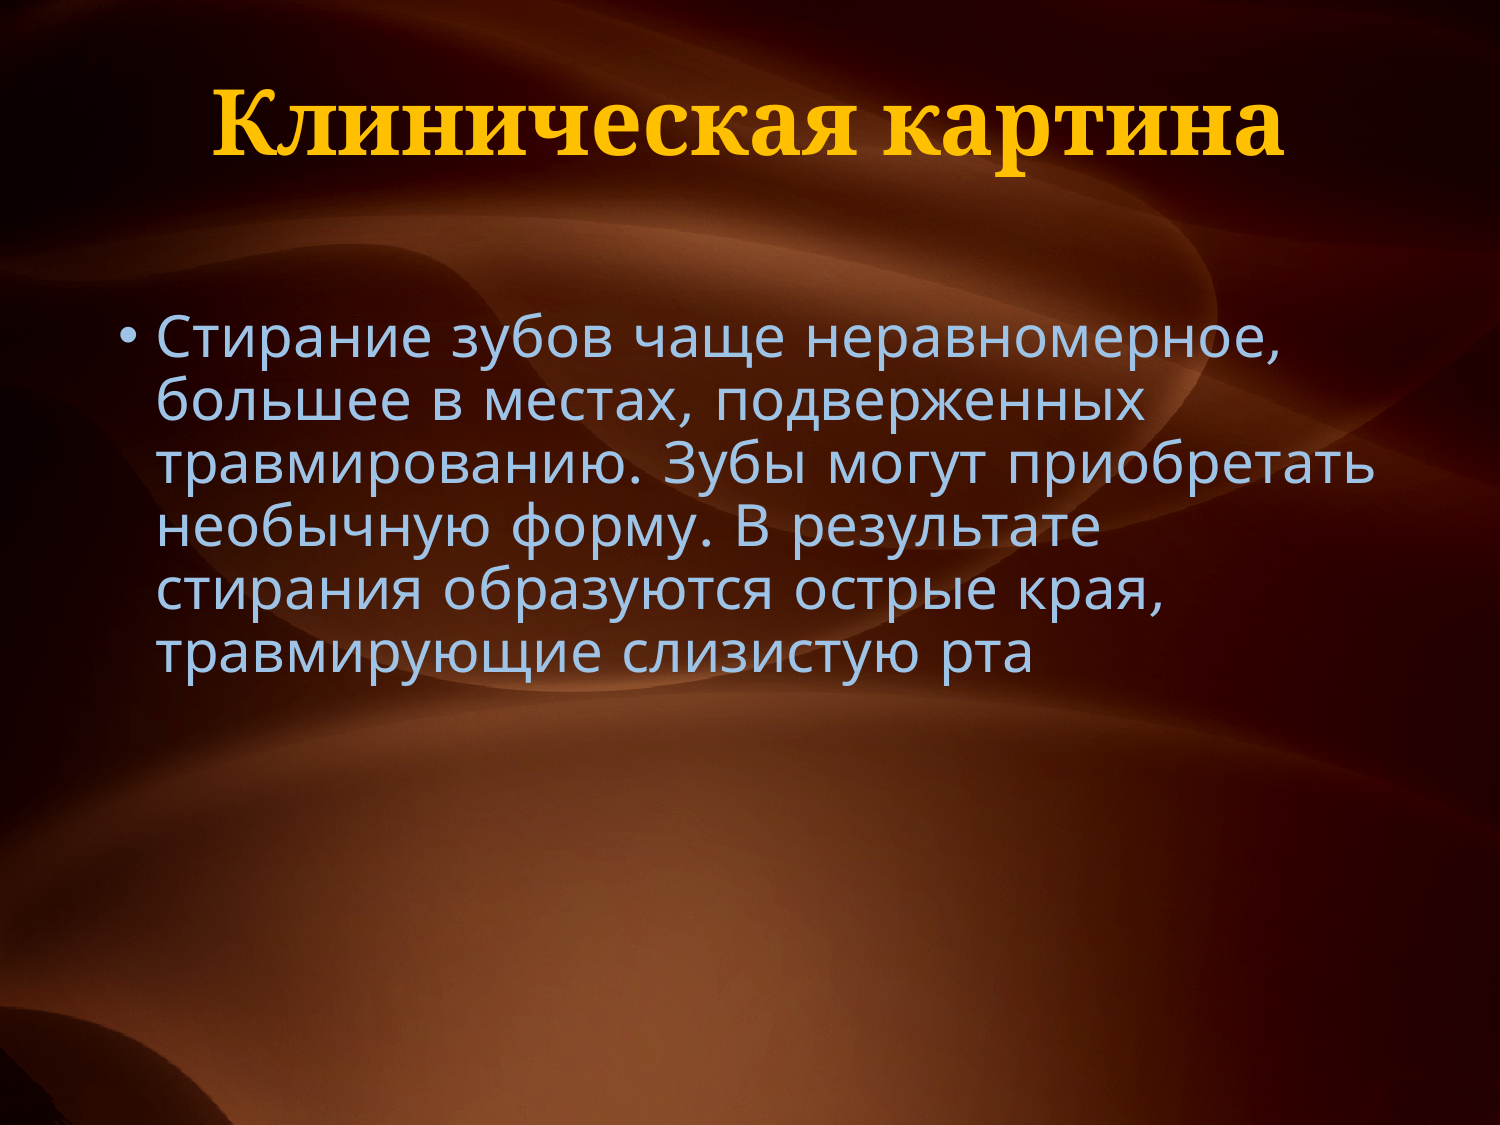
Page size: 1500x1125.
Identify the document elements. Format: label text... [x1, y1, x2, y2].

list Стирание зубов чаще неравномерное, большее в местах, подверженных травмированию. Зубы могут приобретать необычную форму. В результате стирания образуются острые края, травмирующие слизистую рта [103, 299, 1397, 1014]
title Клиническая картина [103, 59, 1397, 191]
picture [0, 0, 1500, 1125]
